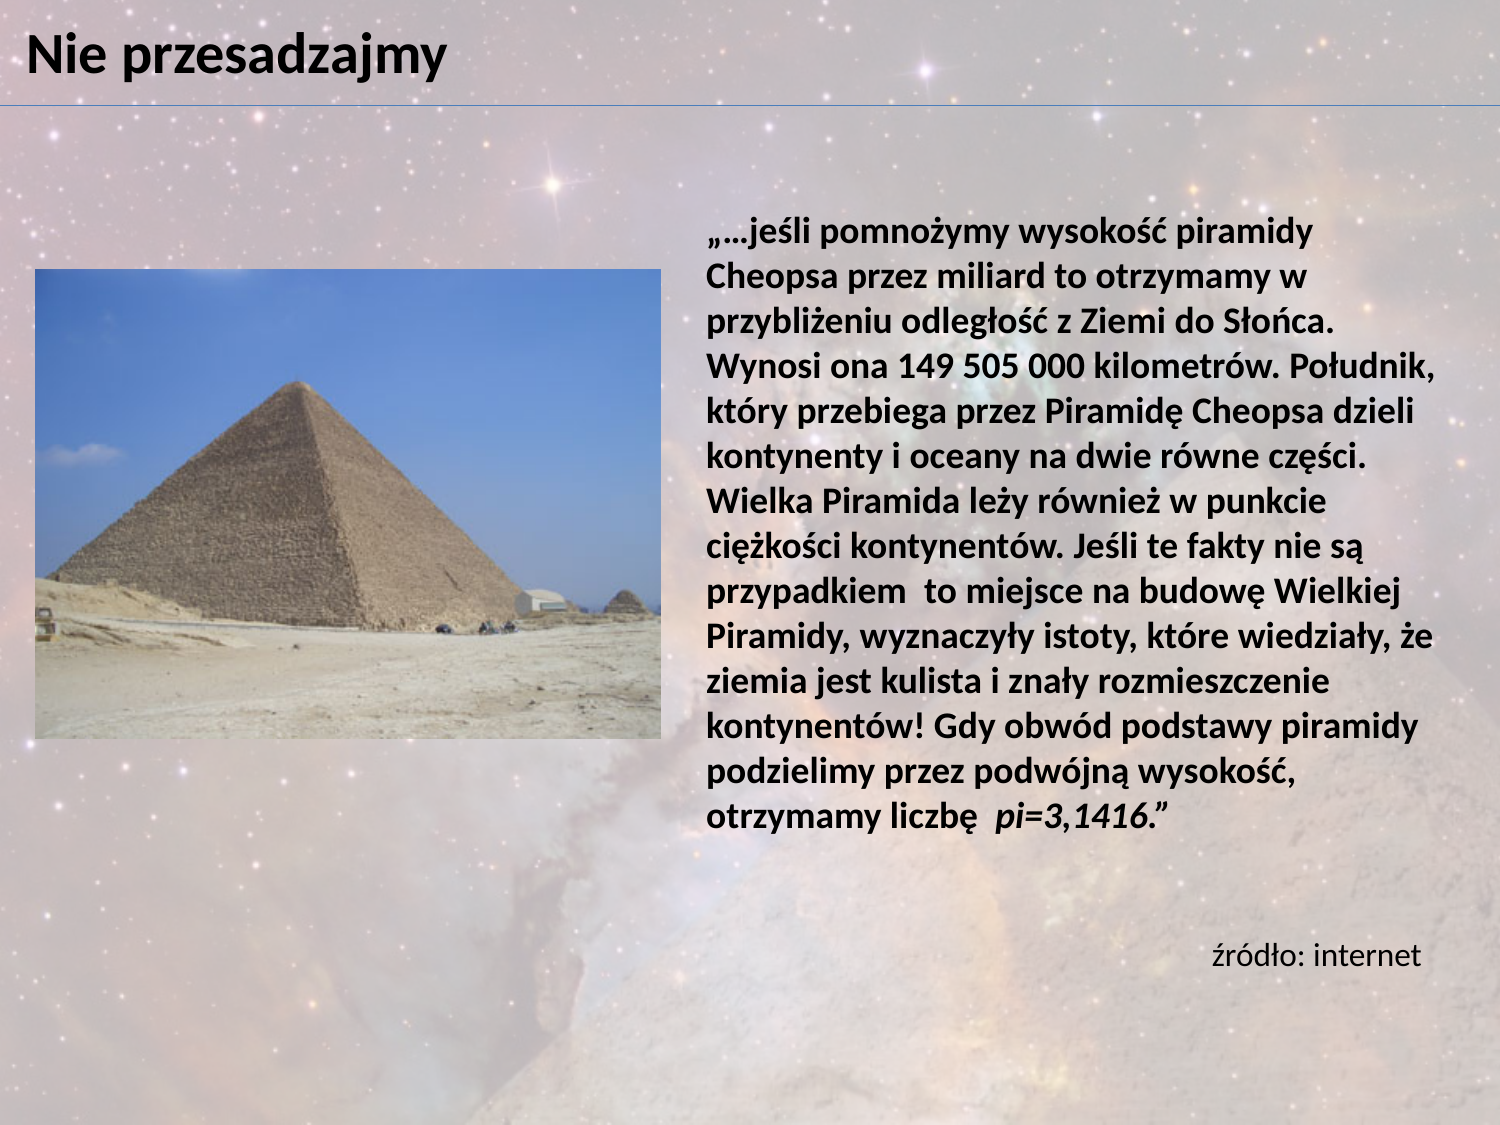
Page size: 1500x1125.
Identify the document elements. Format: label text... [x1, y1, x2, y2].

text_box Nie przesadzajmy [11, 7, 1477, 93]
picture [34, 269, 661, 739]
text_box źródło: internet [1197, 925, 1445, 981]
text_box „…jeśli pomnożymy wysokość piramidy Cheopsa przez miliard to otrzymamy w przybliżeniu odległość z Ziemi do Słońca. Wynosi ona 149 505 000 kilometrów. Południk, który przebiega przez Piramidę Cheopsa dzieli kontynenty i oceany na dwie równe części. Wielka Piramida leży również w punkcie ciężkości kontynentów. Jeśli te fakty nie są przypadkiem to miejsce na budowę Wielkiej Piramidy, wyznaczyły istoty, które wiedziały, że ziemia jest kulista i znały rozmieszczenie kontynentów! Gdy obwód podstawy piramidy podzielimy przez podwójną wysokość, otrzymamy liczbę pi=3,1416.” [691, 199, 1465, 844]
